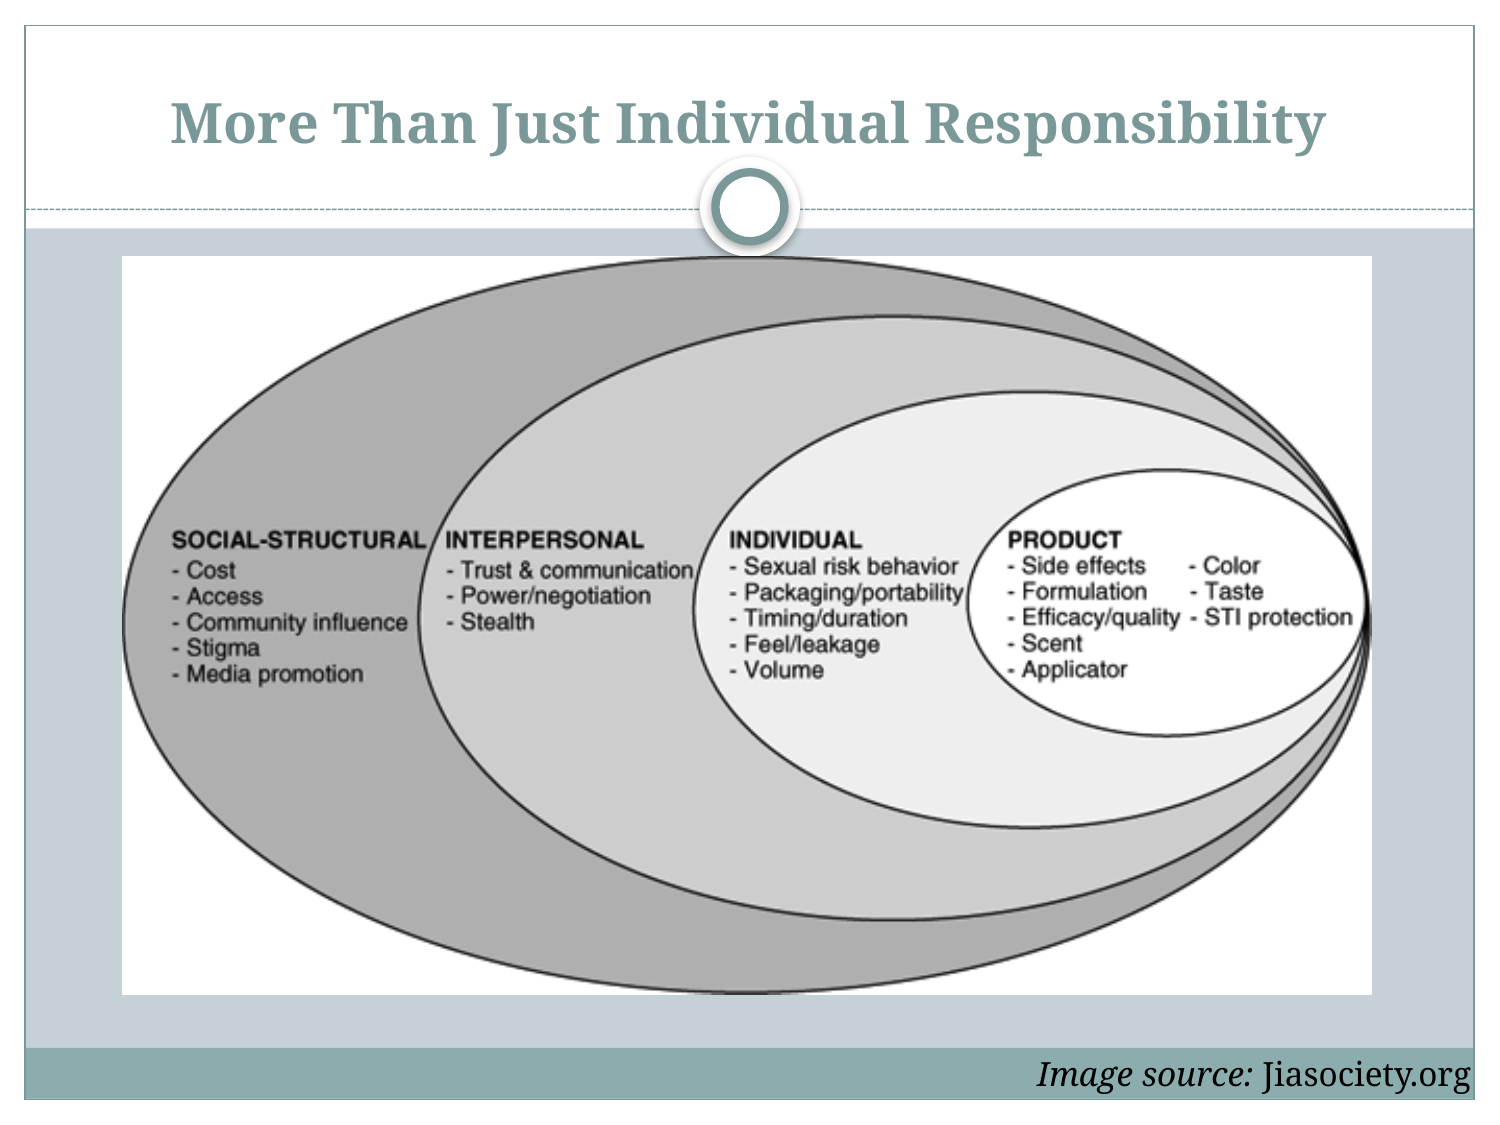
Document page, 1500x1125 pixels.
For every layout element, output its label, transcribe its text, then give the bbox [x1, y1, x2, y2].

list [121, 256, 1373, 995]
text_box Image source: Jiasociety.org [1022, 1045, 1500, 1101]
title More Than Just Individual Responsibility [49, 37, 1450, 162]
